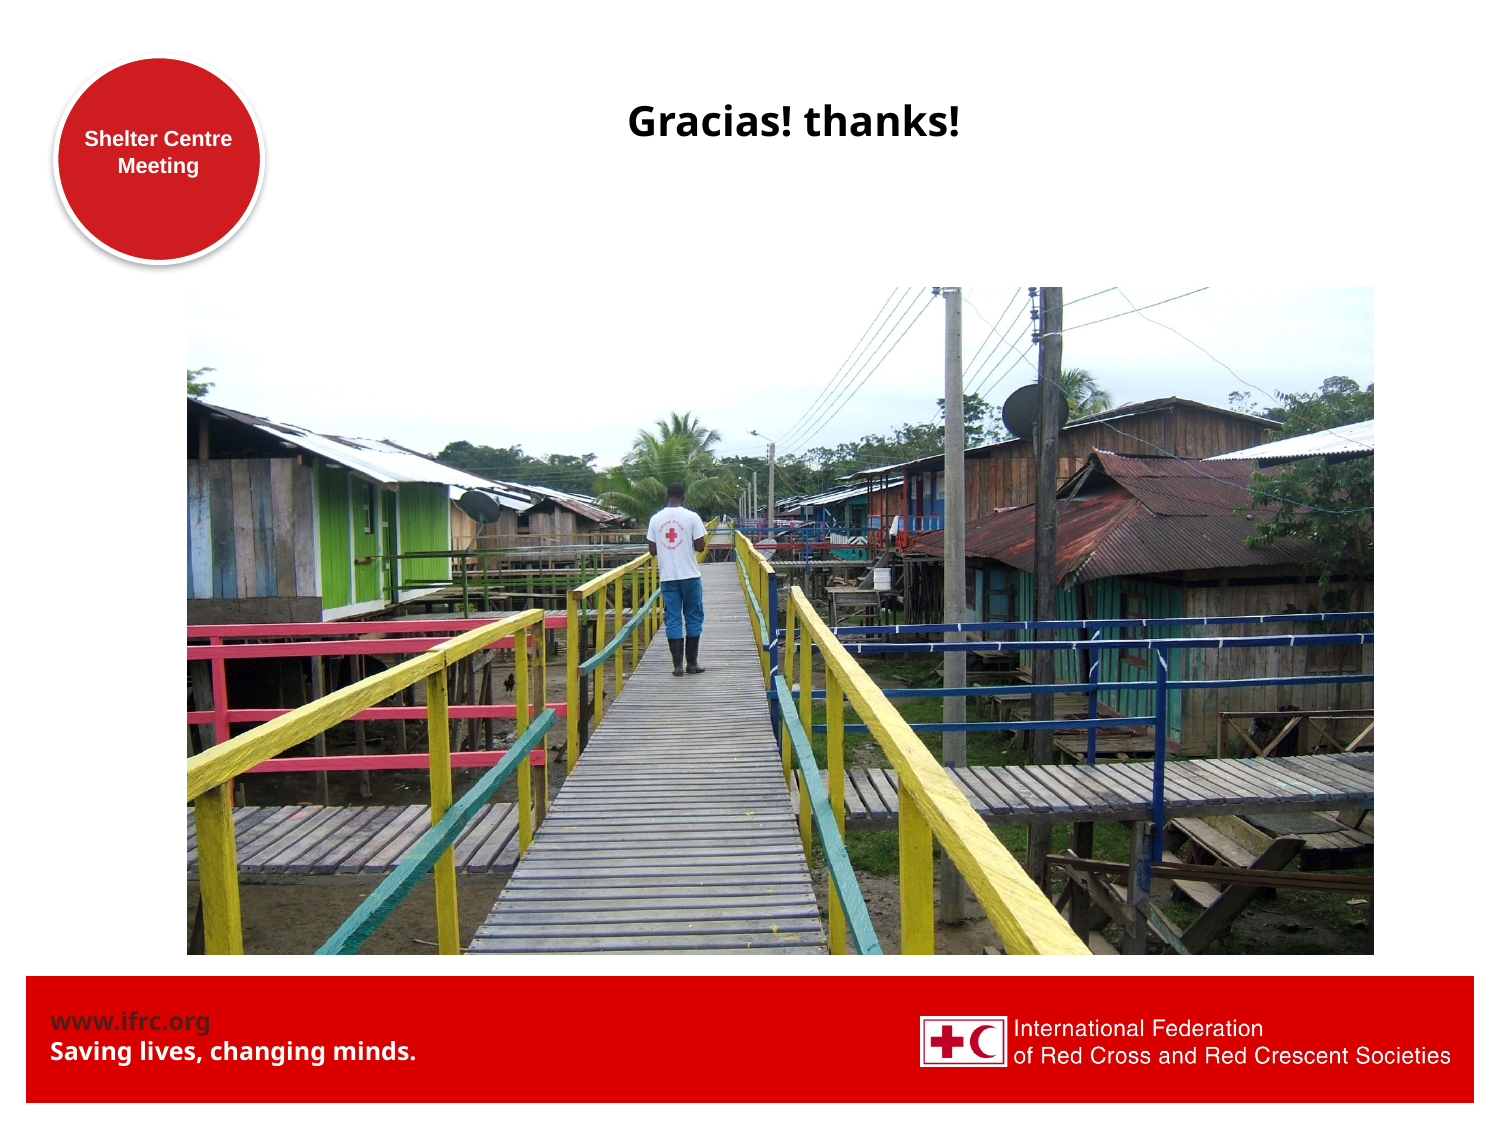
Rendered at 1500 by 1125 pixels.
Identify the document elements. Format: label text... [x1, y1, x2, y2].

picture [920, 1016, 1450, 1067]
text_box Gracias! thanks! [399, 87, 1188, 153]
picture [187, 287, 1374, 955]
